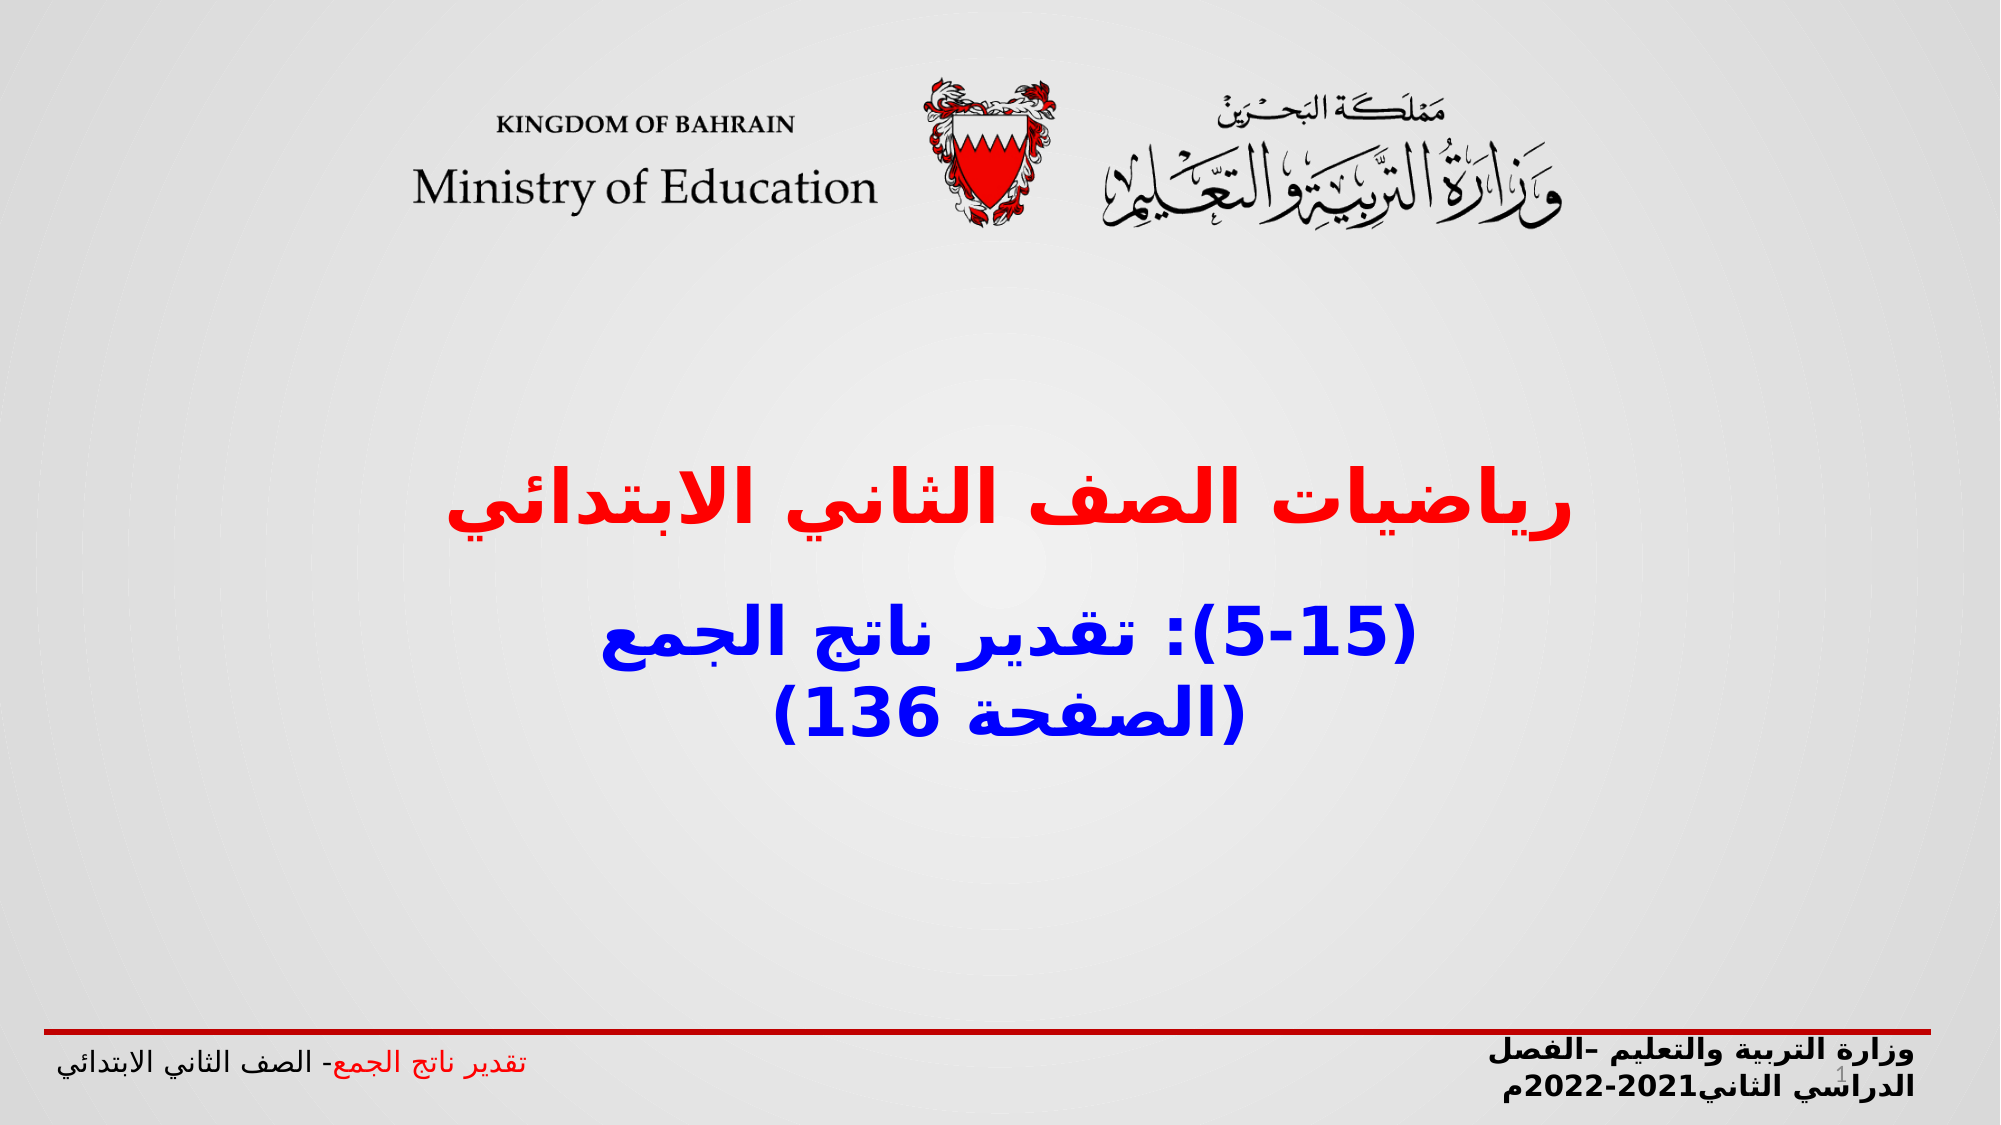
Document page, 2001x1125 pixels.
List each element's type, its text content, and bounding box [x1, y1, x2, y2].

picture [399, 62, 1575, 257]
title رياضيات الصف الثاني الابتدائي (15-5): تقدير ناتج الجمع (الصفحة 136) [170, 441, 1851, 831]
